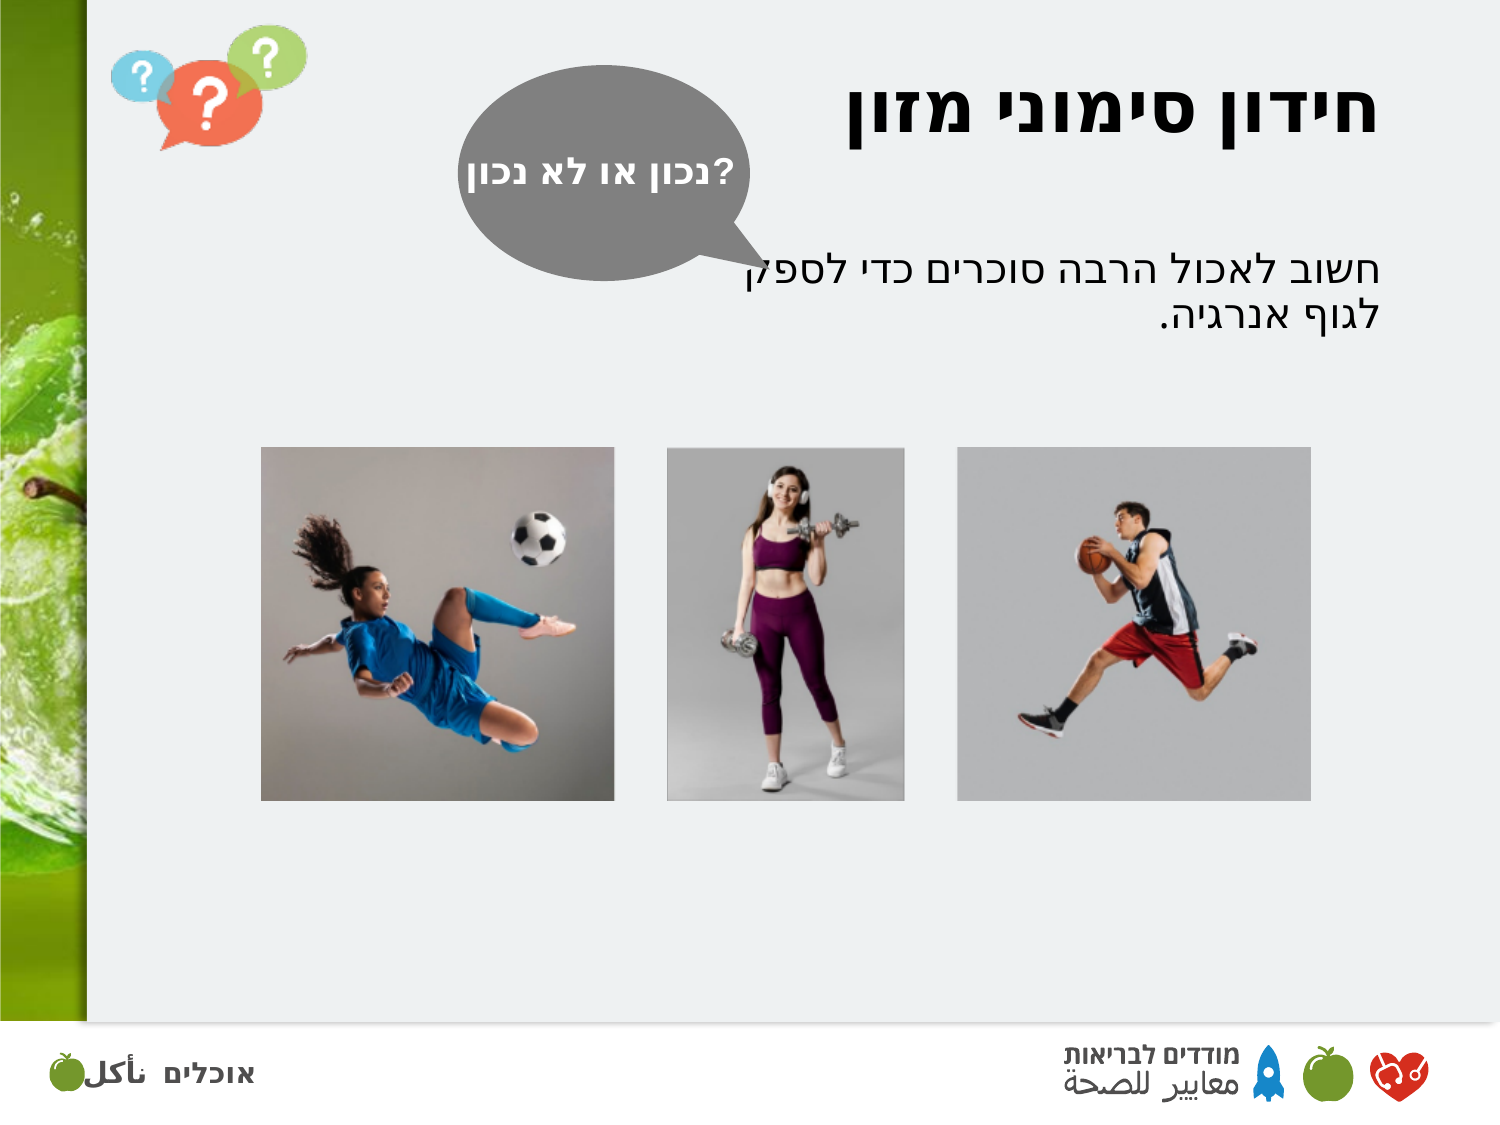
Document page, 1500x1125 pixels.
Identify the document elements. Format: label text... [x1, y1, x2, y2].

picture [261, 447, 1311, 801]
picture [104, 21, 311, 159]
picture [0, 0, 86, 1021]
title חידון סימוני מזון [103, 0, 1397, 218]
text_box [457, 65, 750, 282]
list חשוב לאכול הרבה סוכרים כדי לספק לגוף אנרגיה. [721, 239, 1397, 891]
